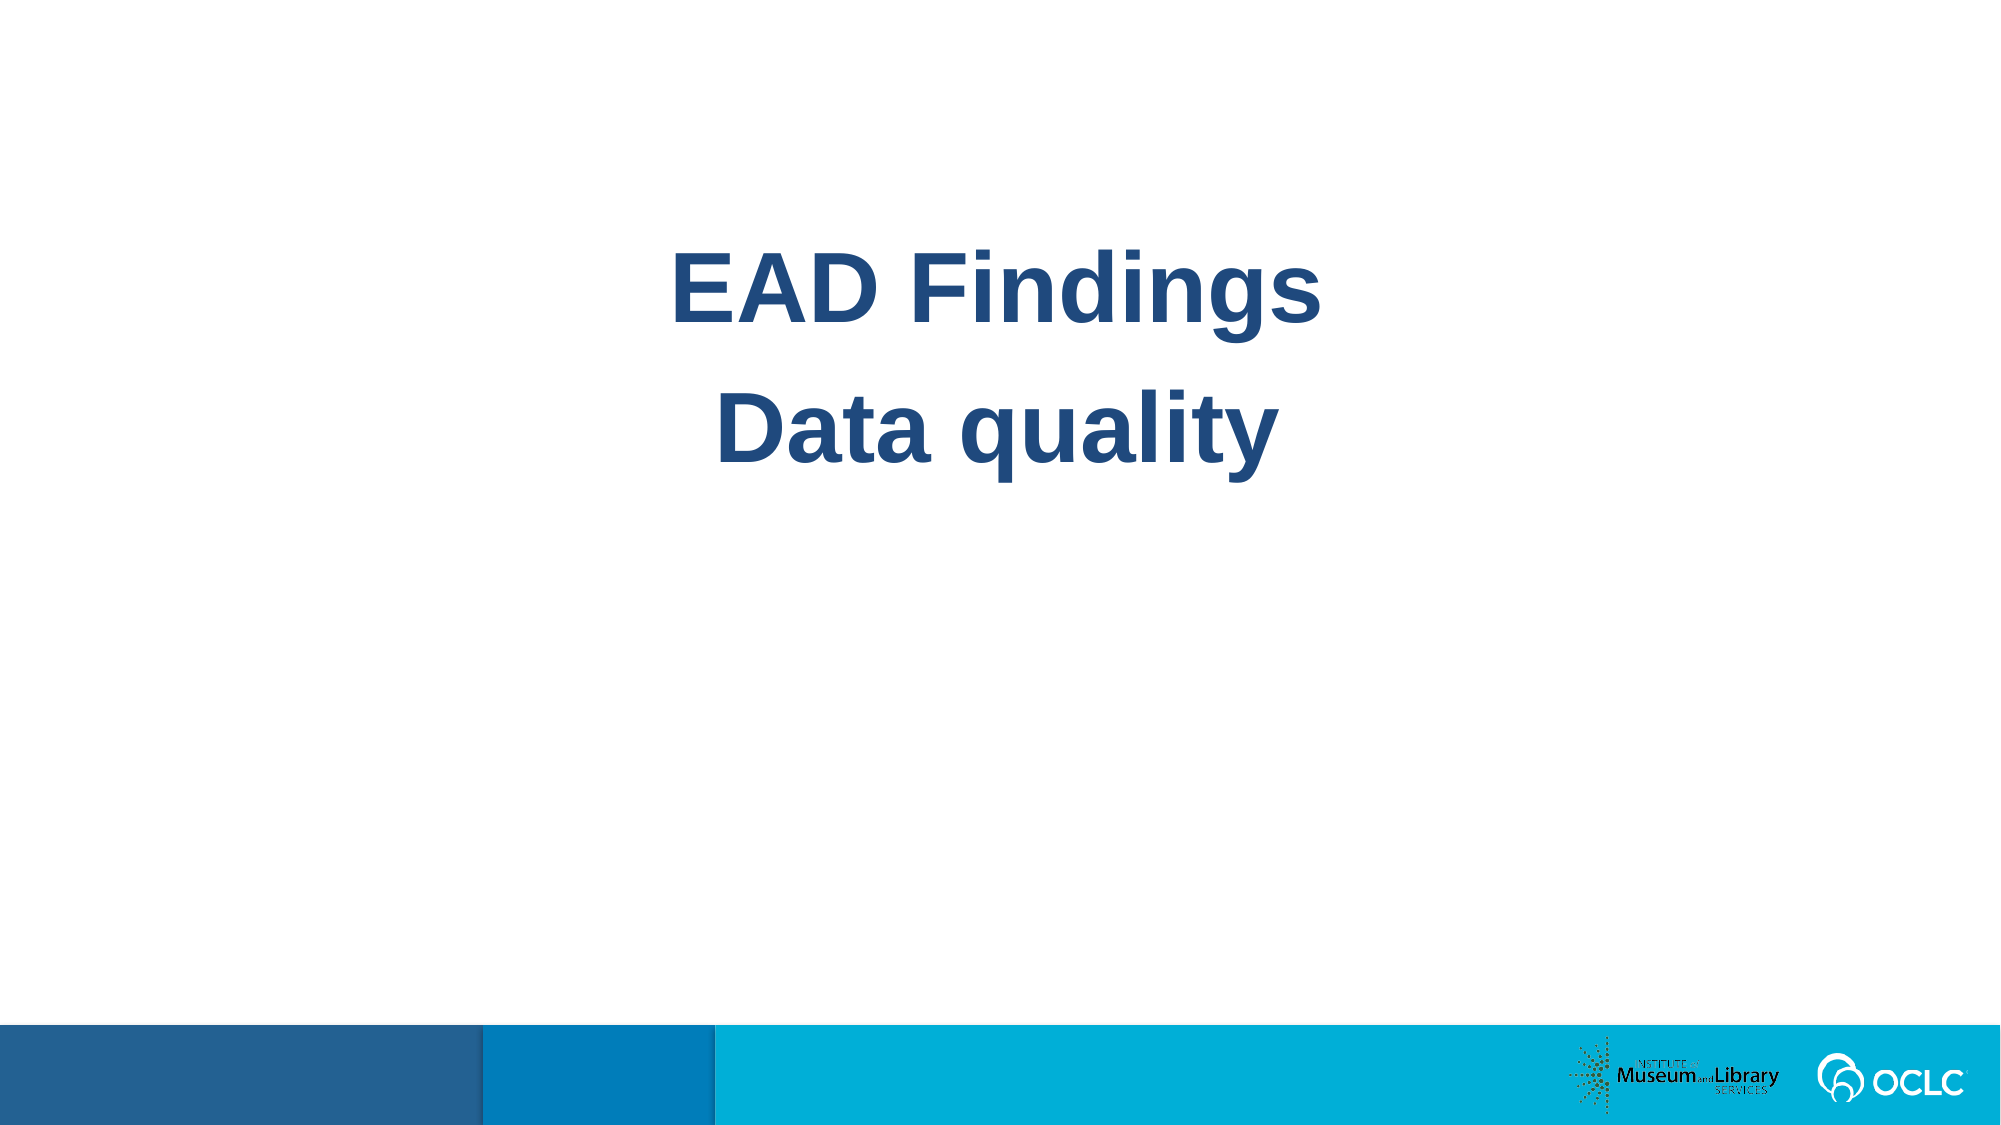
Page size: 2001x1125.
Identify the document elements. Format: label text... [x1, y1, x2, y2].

picture [1628, 1068, 1633, 1082]
picture [1668, 1072, 1673, 1082]
picture [1753, 1072, 1759, 1082]
list EAD Findings Data quality [74, 75, 1921, 611]
picture [1770, 1072, 1776, 1083]
picture [1618, 1068, 1624, 1082]
picture [1716, 1068, 1724, 1082]
picture [1636, 1072, 1641, 1082]
picture [1731, 1067, 1741, 1082]
picture [1684, 1072, 1689, 1082]
picture [1657, 1072, 1665, 1082]
picture [1691, 1072, 1695, 1082]
